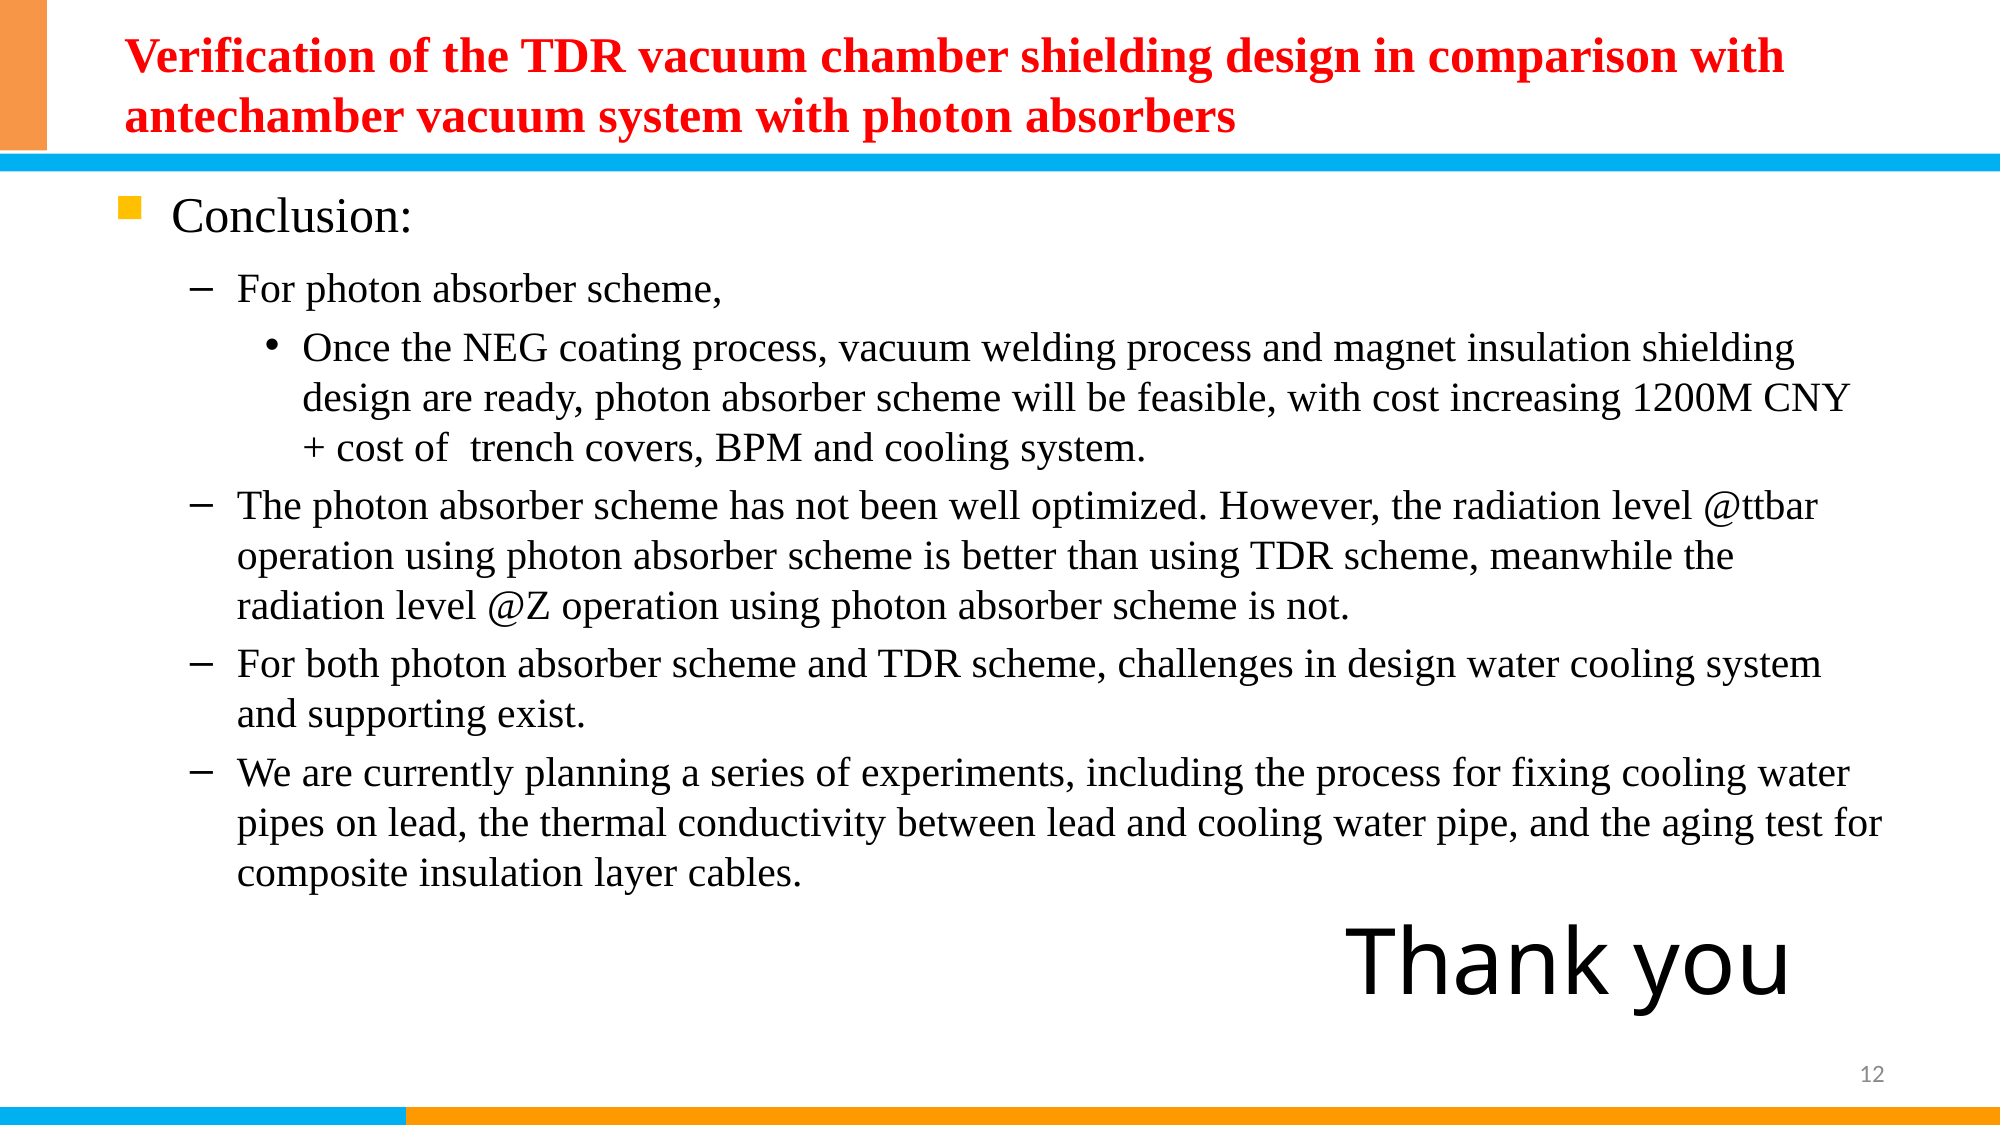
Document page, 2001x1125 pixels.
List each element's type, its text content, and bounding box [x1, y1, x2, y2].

title Verification of the TDR vacuum chamber shielding design in comparison with antechamber vacuum system with photon absorbers [109, 23, 1875, 143]
slide_number 12 [1433, 1042, 1900, 1103]
text_box Thank you [1330, 895, 1900, 1021]
list Conclusion: For photon absorber scheme, Once the NEG coating process, vacuum welding process and magnet insulation shielding design are ready, photon absorber scheme will be feasible, with cost increasing 1200M CNY + cost of trench covers, BPM and cooling system. The photon absorber scheme has not been well optimized. However, the radiation level @ttbar operation using photon absorber scheme is better than using TDR scheme, meanwhile the radiation level @Z operation using photon absorber scheme is not. For both photon absorber scheme and TDR scheme, challenges in design water cooling system and supporting exist. We are currently planning a series of experiments, including the process for fixing cooling water pipes on lead, the thermal conductivity between lead and cooling water pipe, and the aging test for composite insulation layer cables. [99, 163, 1900, 1106]
